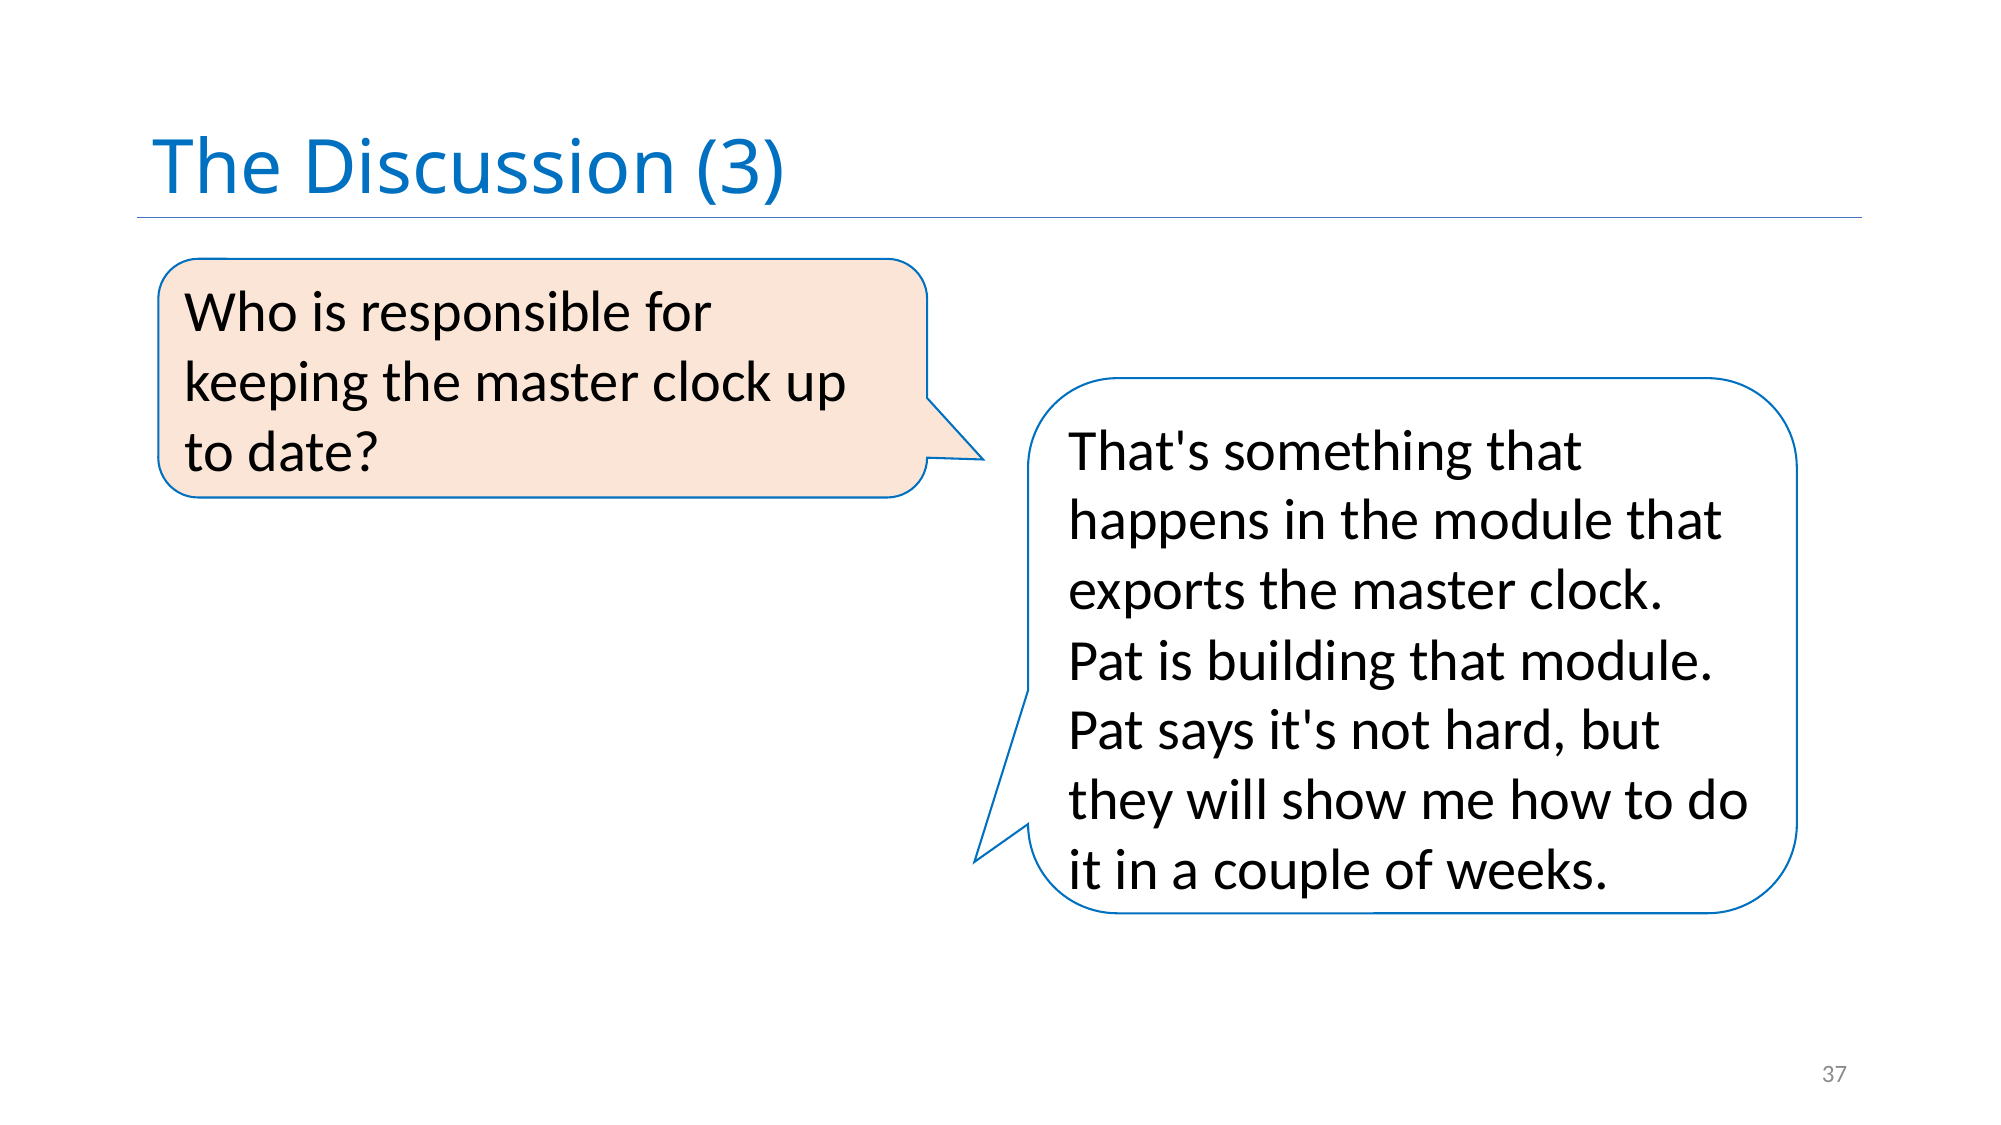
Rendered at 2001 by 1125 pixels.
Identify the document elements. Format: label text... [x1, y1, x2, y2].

text_box Who is responsible for keeping the master clock up to date? [157, 257, 986, 499]
title The Discussion (3) [137, 0, 1863, 218]
slide_number 37 [1412, 1042, 1863, 1103]
text_box That's something that happens in the module that exports the master clock. Pat is building that module. Pat says it's not hard, but they will show me how to do it in a couple of weeks. [972, 377, 1798, 915]
